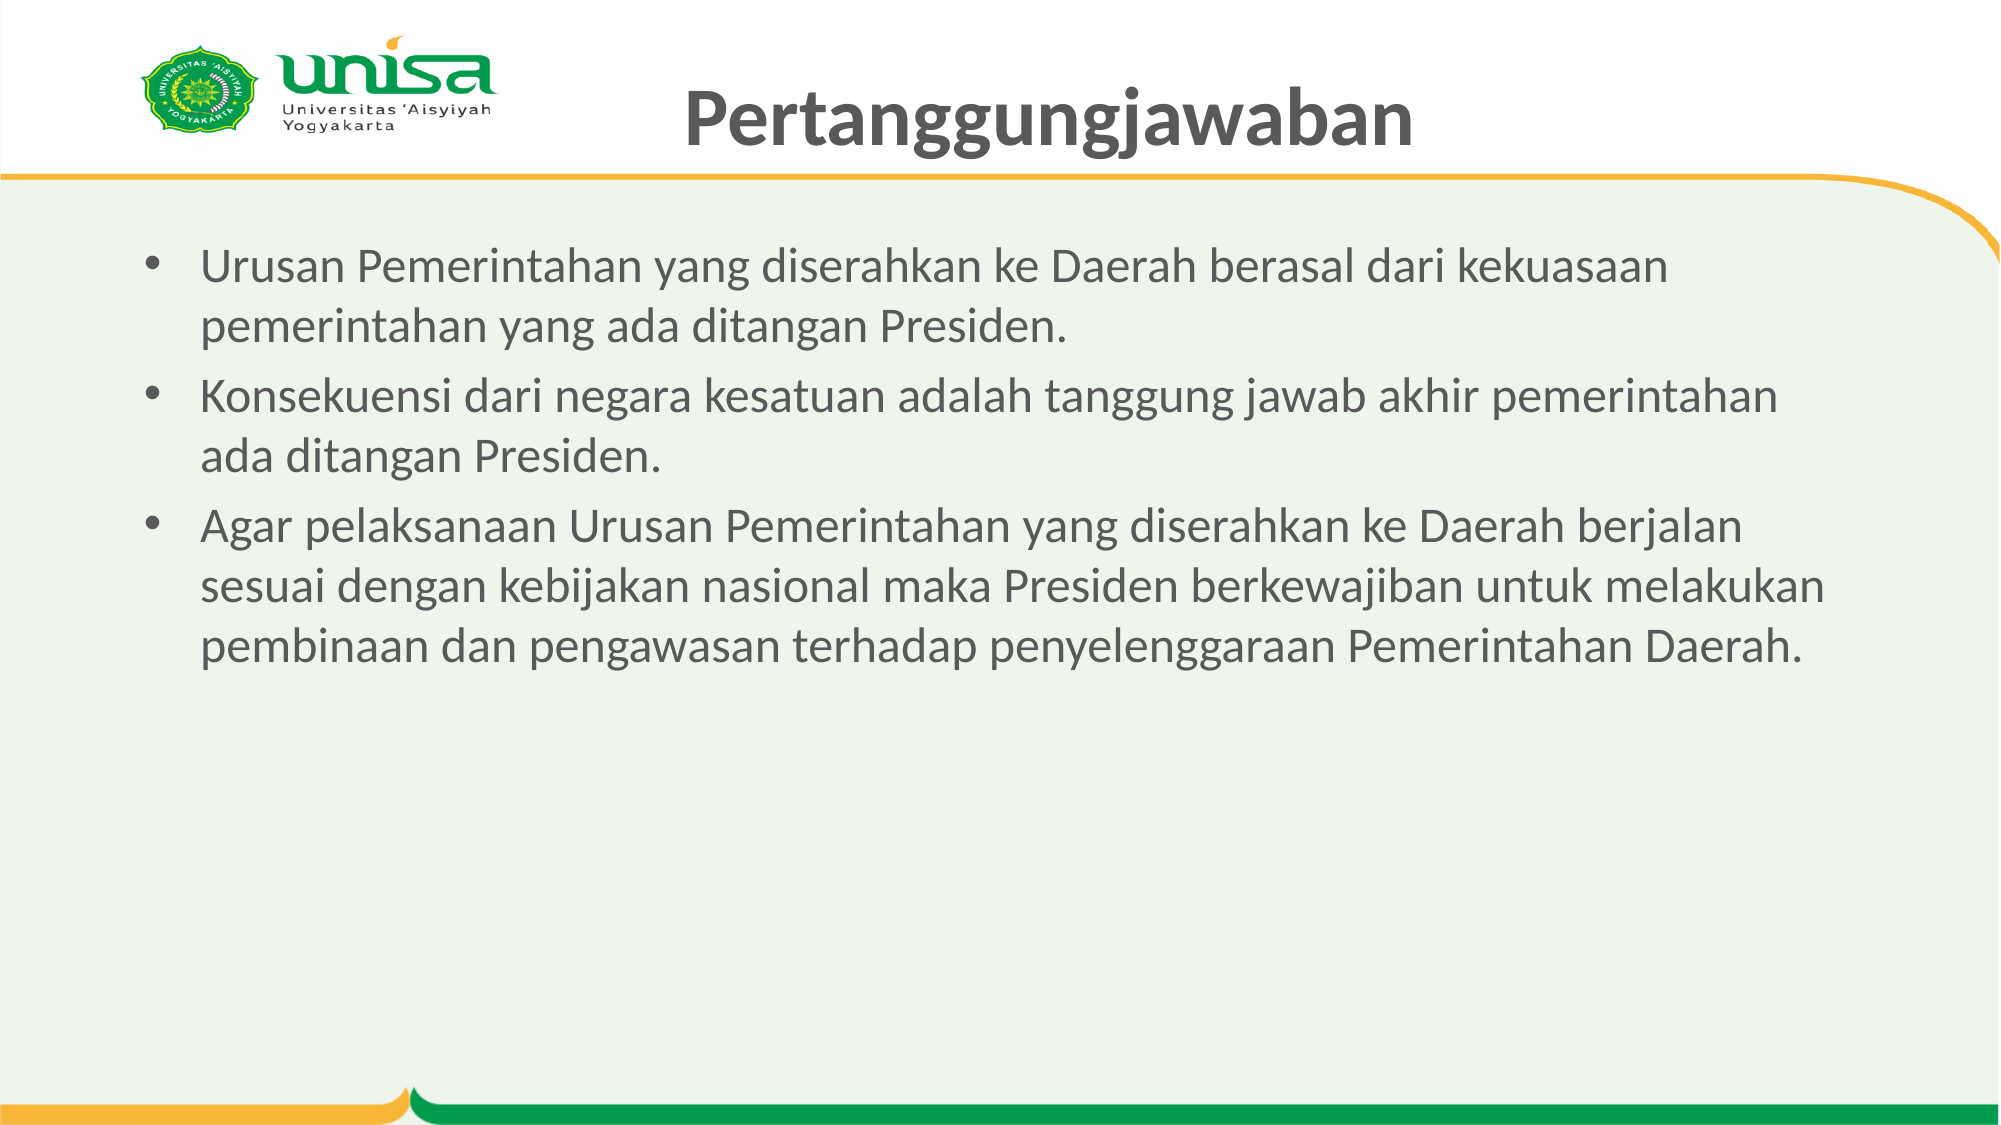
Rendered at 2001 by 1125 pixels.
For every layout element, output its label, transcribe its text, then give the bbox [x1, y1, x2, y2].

picture [0, 0, 2000, 1125]
list Urusan Pemerintahan yang diserahkan ke Daerah berasal dari kekuasaan pemerintahan yang ada ditangan Presiden. Konsekuensi dari negara kesatuan adalah tanggung jawab akhir pemerintahan ada ditangan Presiden. Agar pelaksanaan Urusan Pemerintahan yang diserahkan ke Daerah berjalan sesuai dengan kebijakan nasional maka Presiden berkewajiban untuk melakukan pembinaan dan pengawasan terhadap penyelenggaraan Pemerintahan Daerah. [129, 224, 1867, 1059]
title Pertanggungjawaban [669, 54, 1838, 142]
